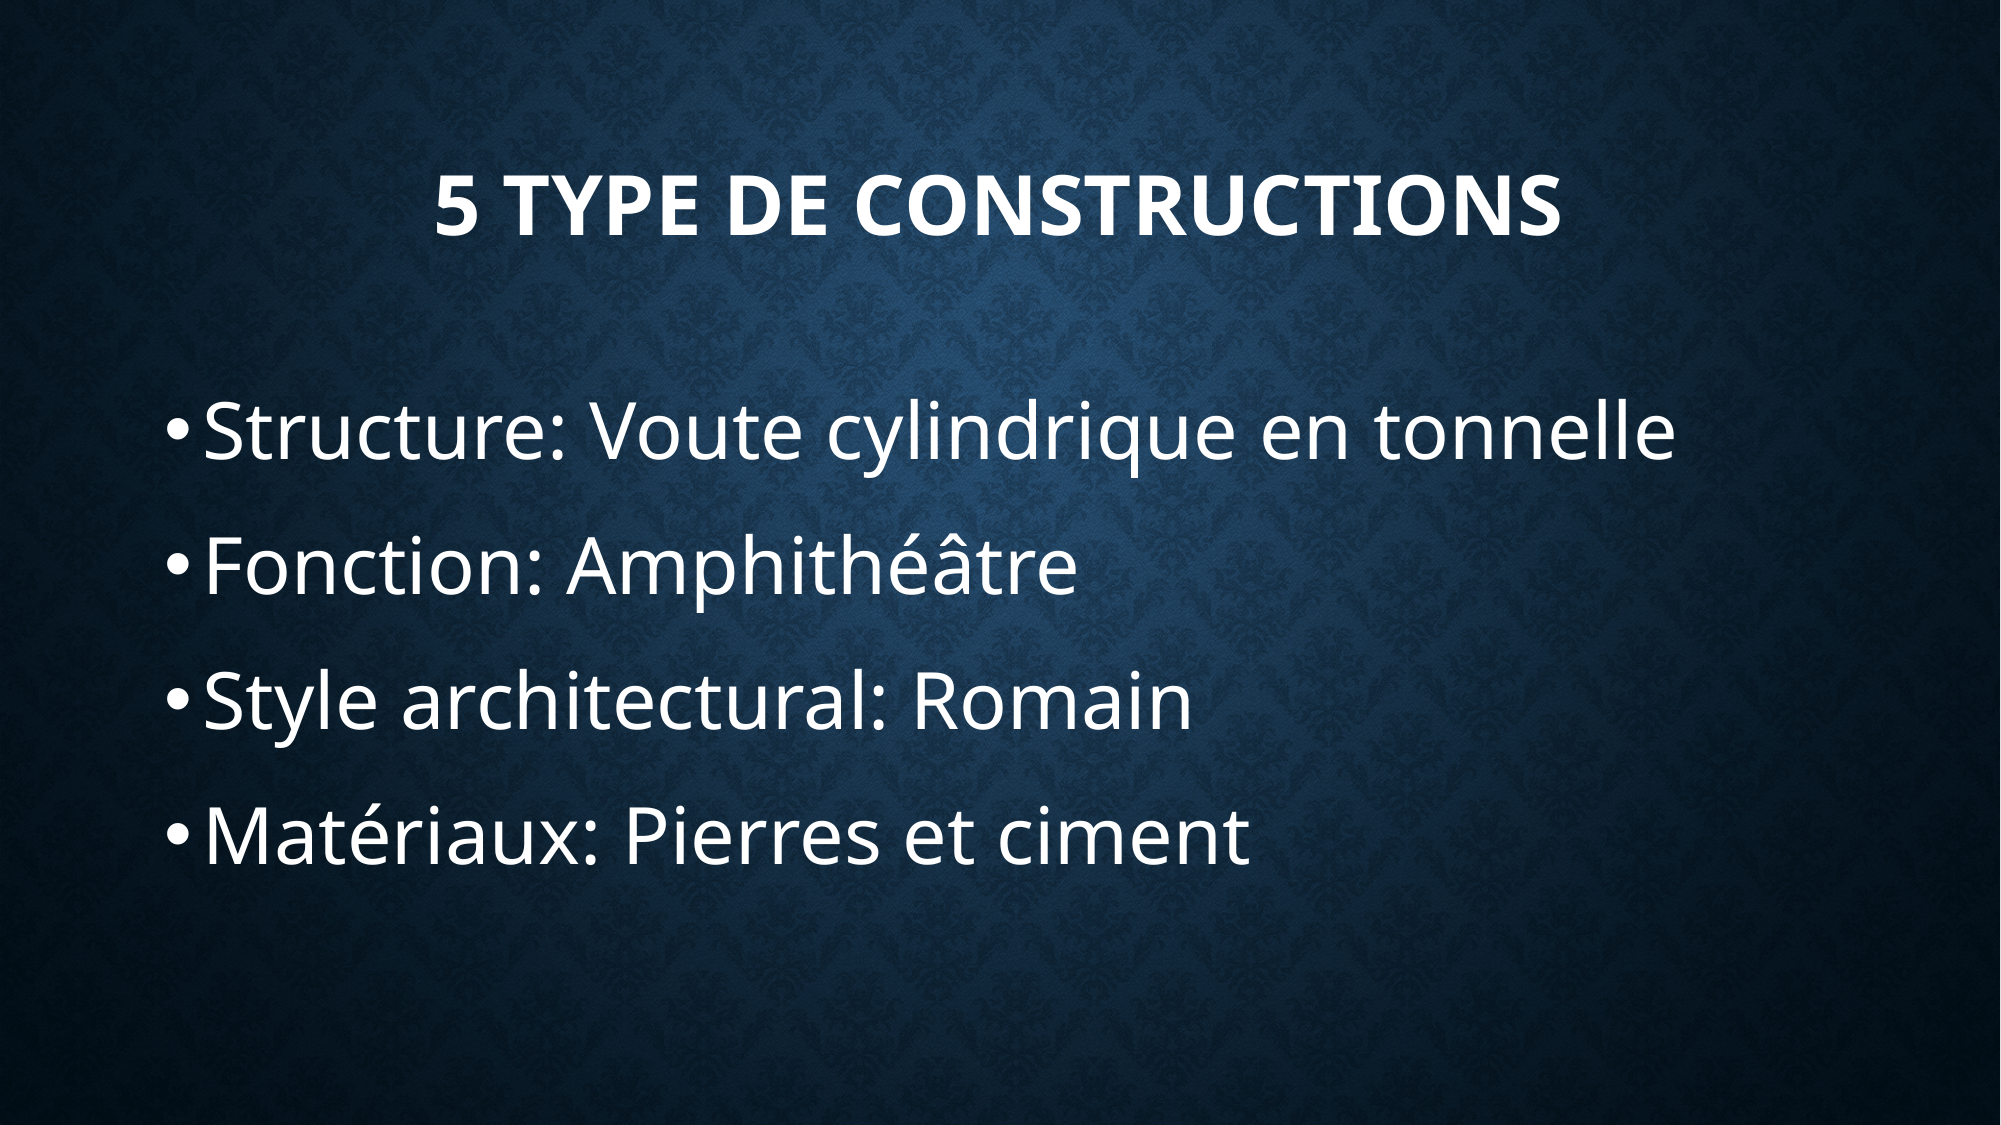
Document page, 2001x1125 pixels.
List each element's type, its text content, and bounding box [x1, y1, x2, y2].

list Structure: Voute cylindrique en tonnelle Fonction: Amphithéâtre Style architectural: Romain Matériaux: Pierres et ciment [149, 354, 1849, 961]
title 5 Type de constructions [149, 99, 1849, 318]
